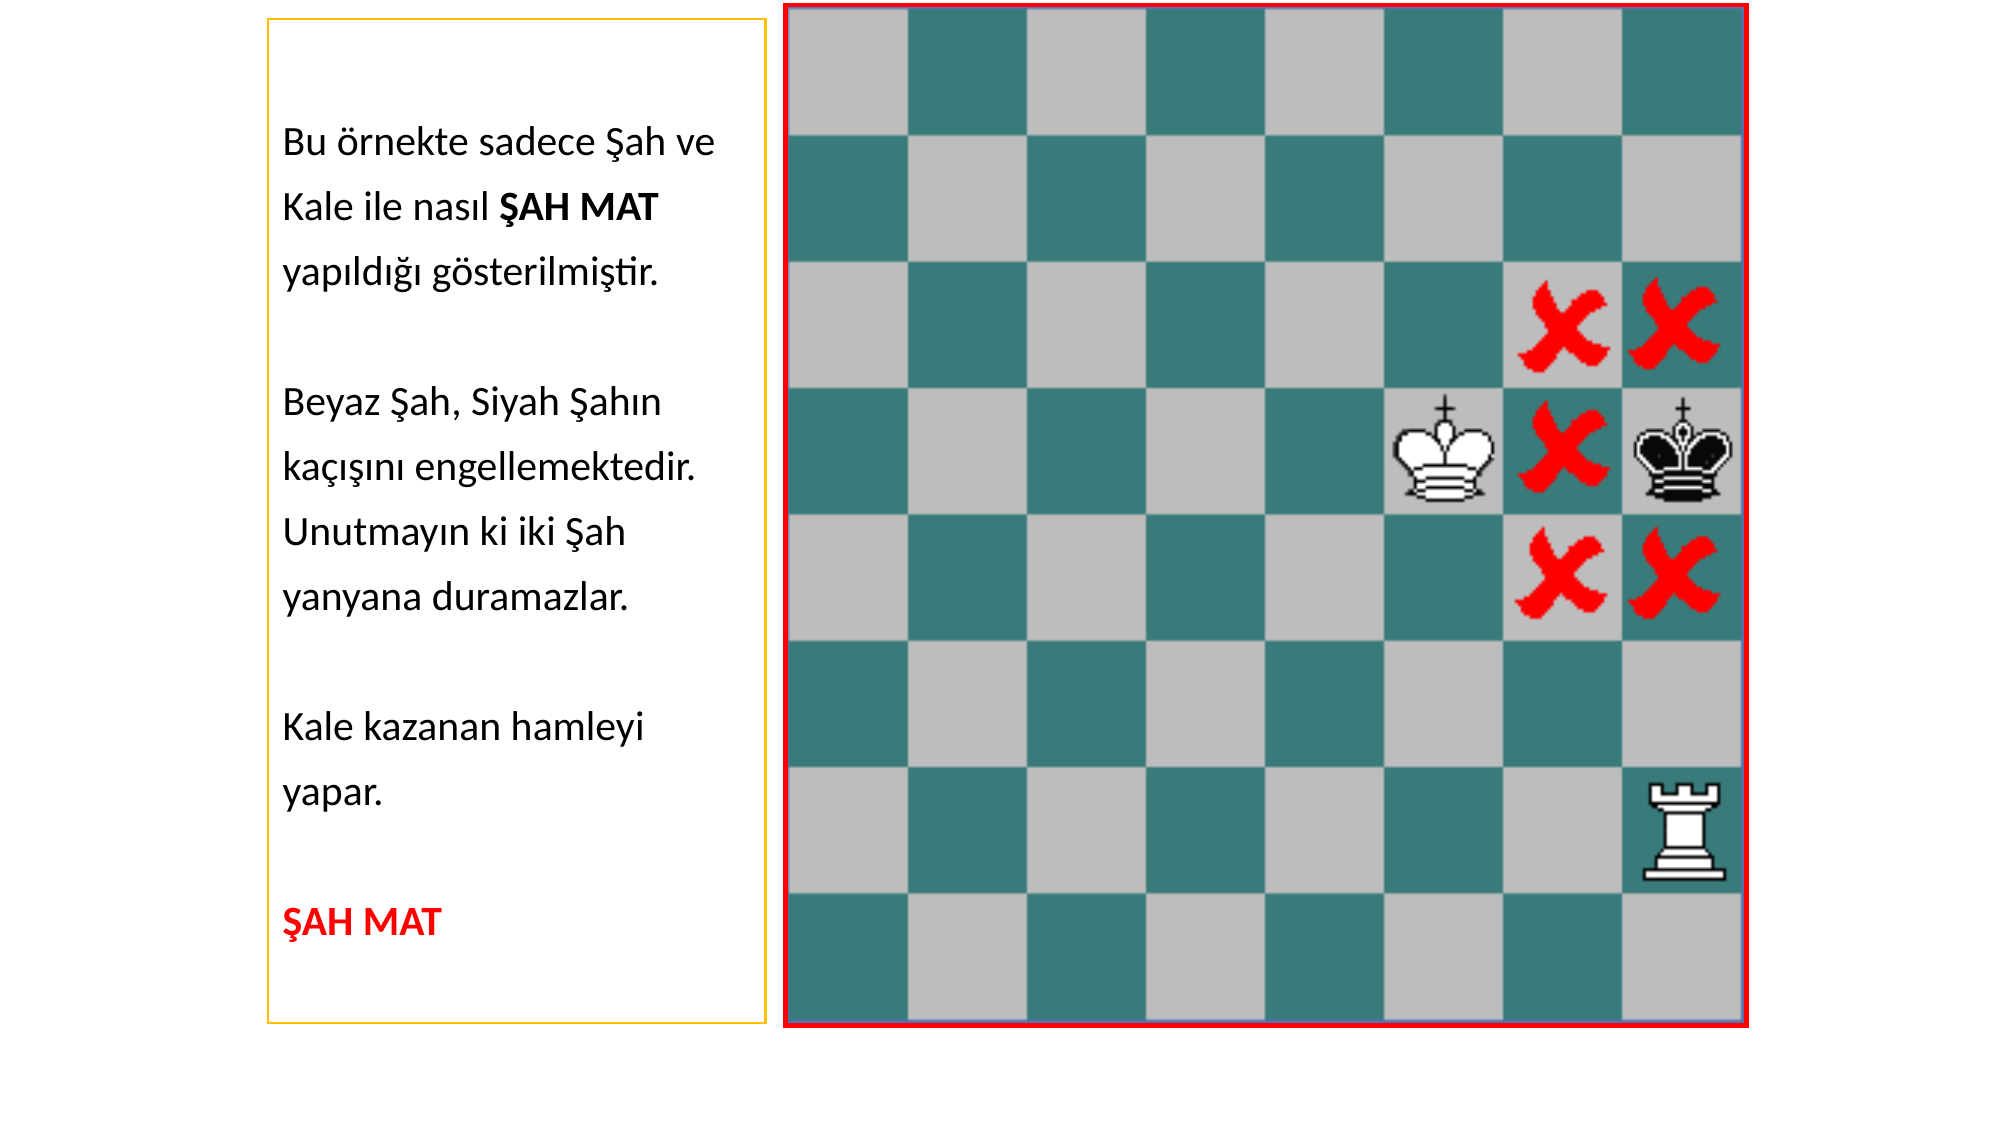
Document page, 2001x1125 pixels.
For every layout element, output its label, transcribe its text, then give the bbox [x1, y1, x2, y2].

title Bu örnekte sadece Şah ve Kale ile nasıl ŞAH MAT yapıldığı gösterilmiştir. Beyaz Şah, Siyah Şahın kaçışını engellemektedir. Unutmayın ki iki Şah yanyana duramazlar. Kale kazanan hamleyi yapar. ŞAH MAT [267, 18, 767, 1024]
picture [787, 7, 1745, 1024]
